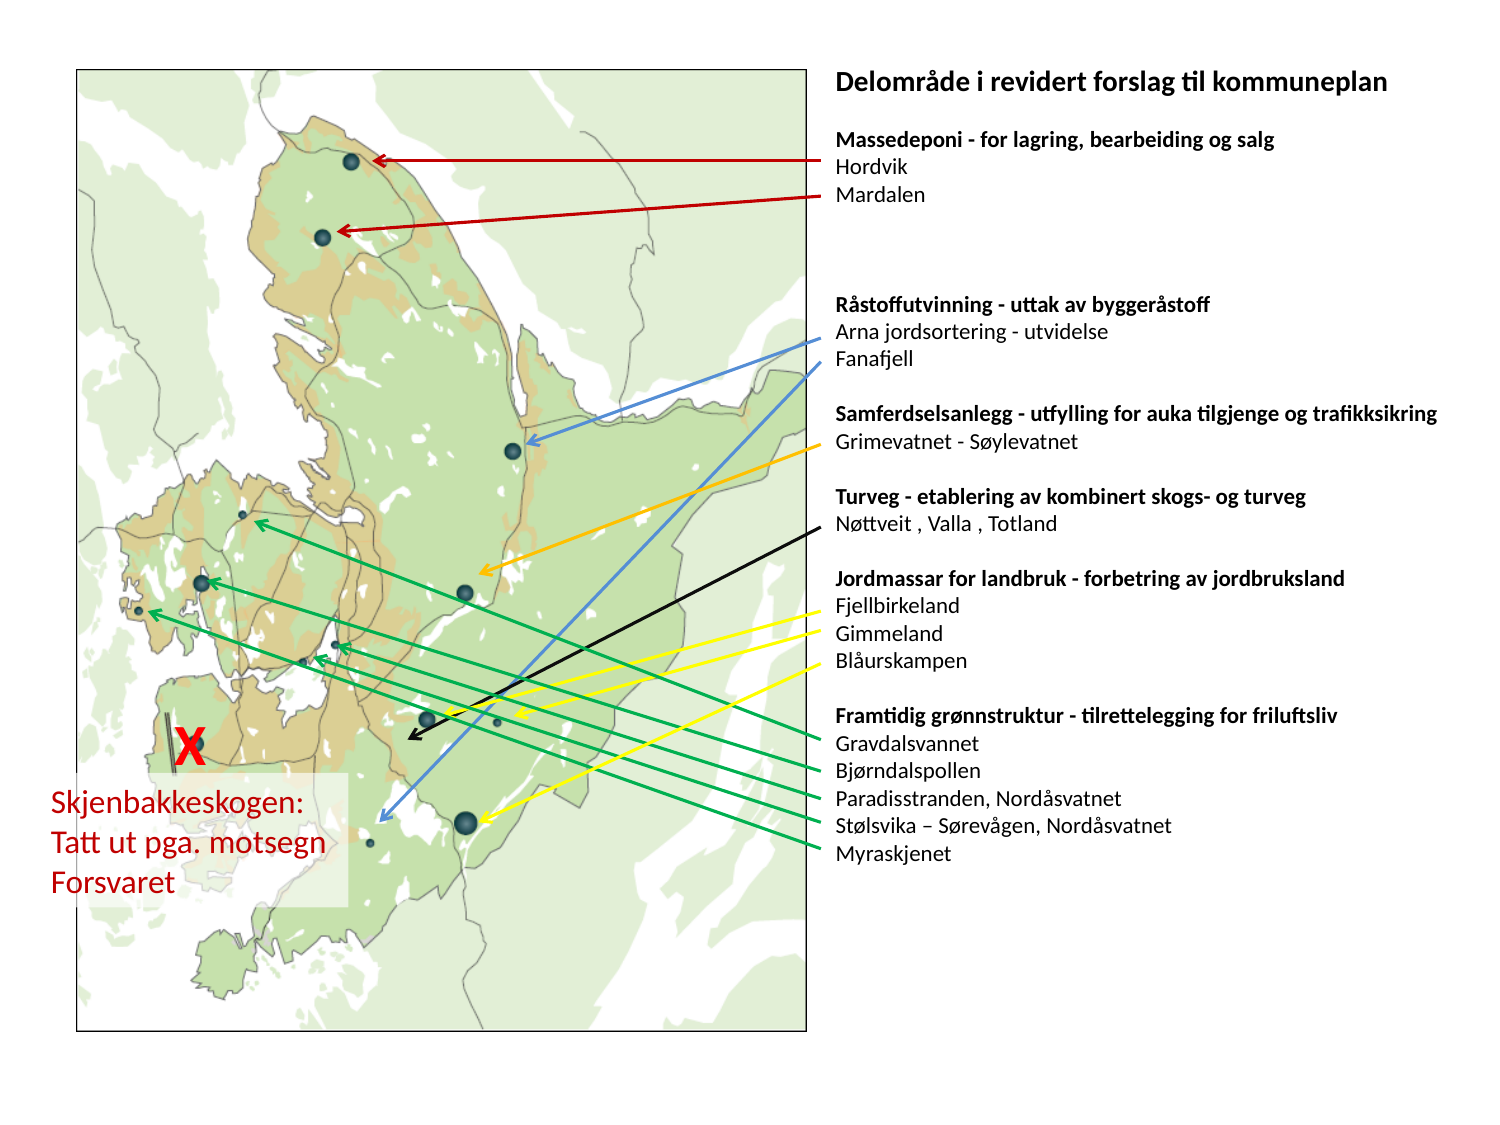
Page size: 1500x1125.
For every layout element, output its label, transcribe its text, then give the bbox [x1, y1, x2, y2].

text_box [206, 579, 822, 610]
picture [76, 69, 807, 1032]
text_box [478, 663, 822, 823]
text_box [336, 195, 822, 232]
text_box Delområde i revidert forslag til kommuneplan Massedeponi - for lagring, bearbeiding og salg Hordvik Mardalen Råstoffutvinning - uttak av byggeråstoff Arna jordsortering - utvidelse Fanafjell Samferdselsanlegg - utfylling for auka tilgjenge og trafikksikring Grimevatnet - Søylevatnet Turveg - etablering av kombinert skogs- og turveg Nøttveit , Valla , Totland Jordmassar for landbruk - forbetring av jordbruksland Fjellbirkeland Gimmeland Blåurskampen Framtidig grønnstruktur - tilrettelegging for friluftsliv Gravdalsvannet Bjørndalspollen Paradisstranden, Nordåsvatnet Stølsvika – Sørevågen, Nordåsvatnet Myraskjenet [820, 54, 1459, 874]
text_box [147, 610, 822, 849]
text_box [379, 361, 520, 519]
text_box Skjenbakkeskogen: Tatt ut pga. motsegn Forsvaret [36, 772, 71, 908]
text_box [478, 444, 822, 520]
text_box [253, 520, 822, 579]
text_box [525, 337, 822, 444]
